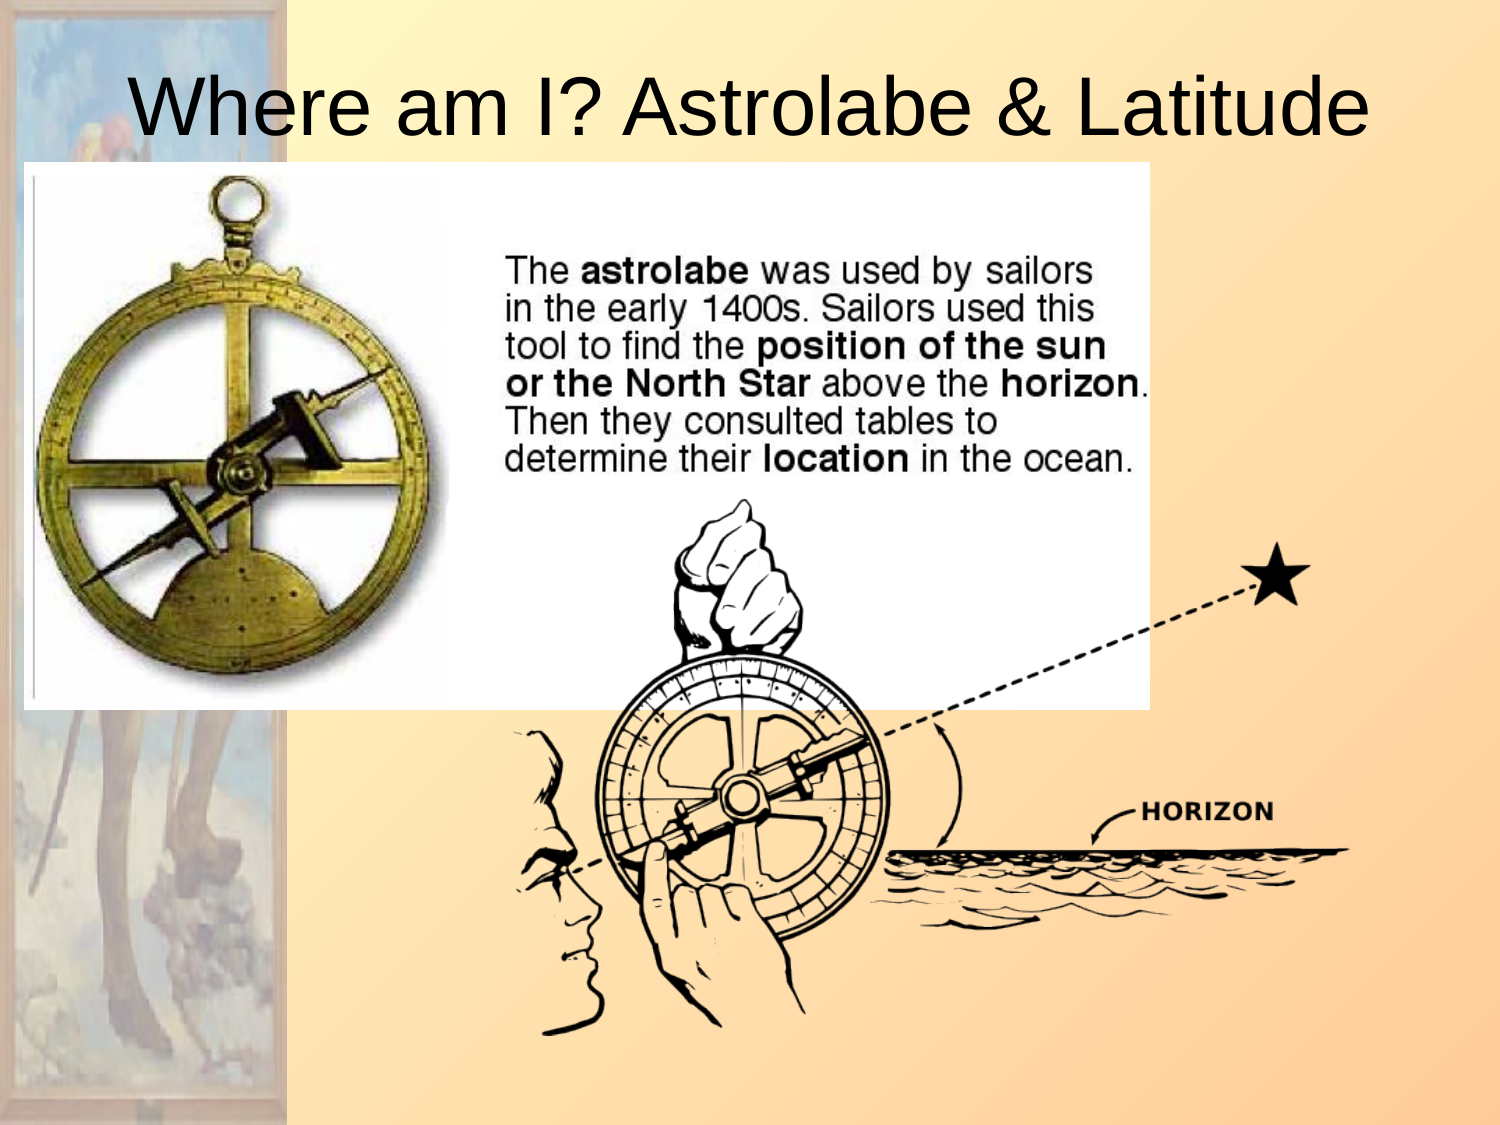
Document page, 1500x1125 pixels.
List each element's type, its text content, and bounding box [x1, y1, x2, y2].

picture [24, 162, 1351, 1037]
title Where am I? Astrolabe & Latitude [75, 45, 1425, 233]
